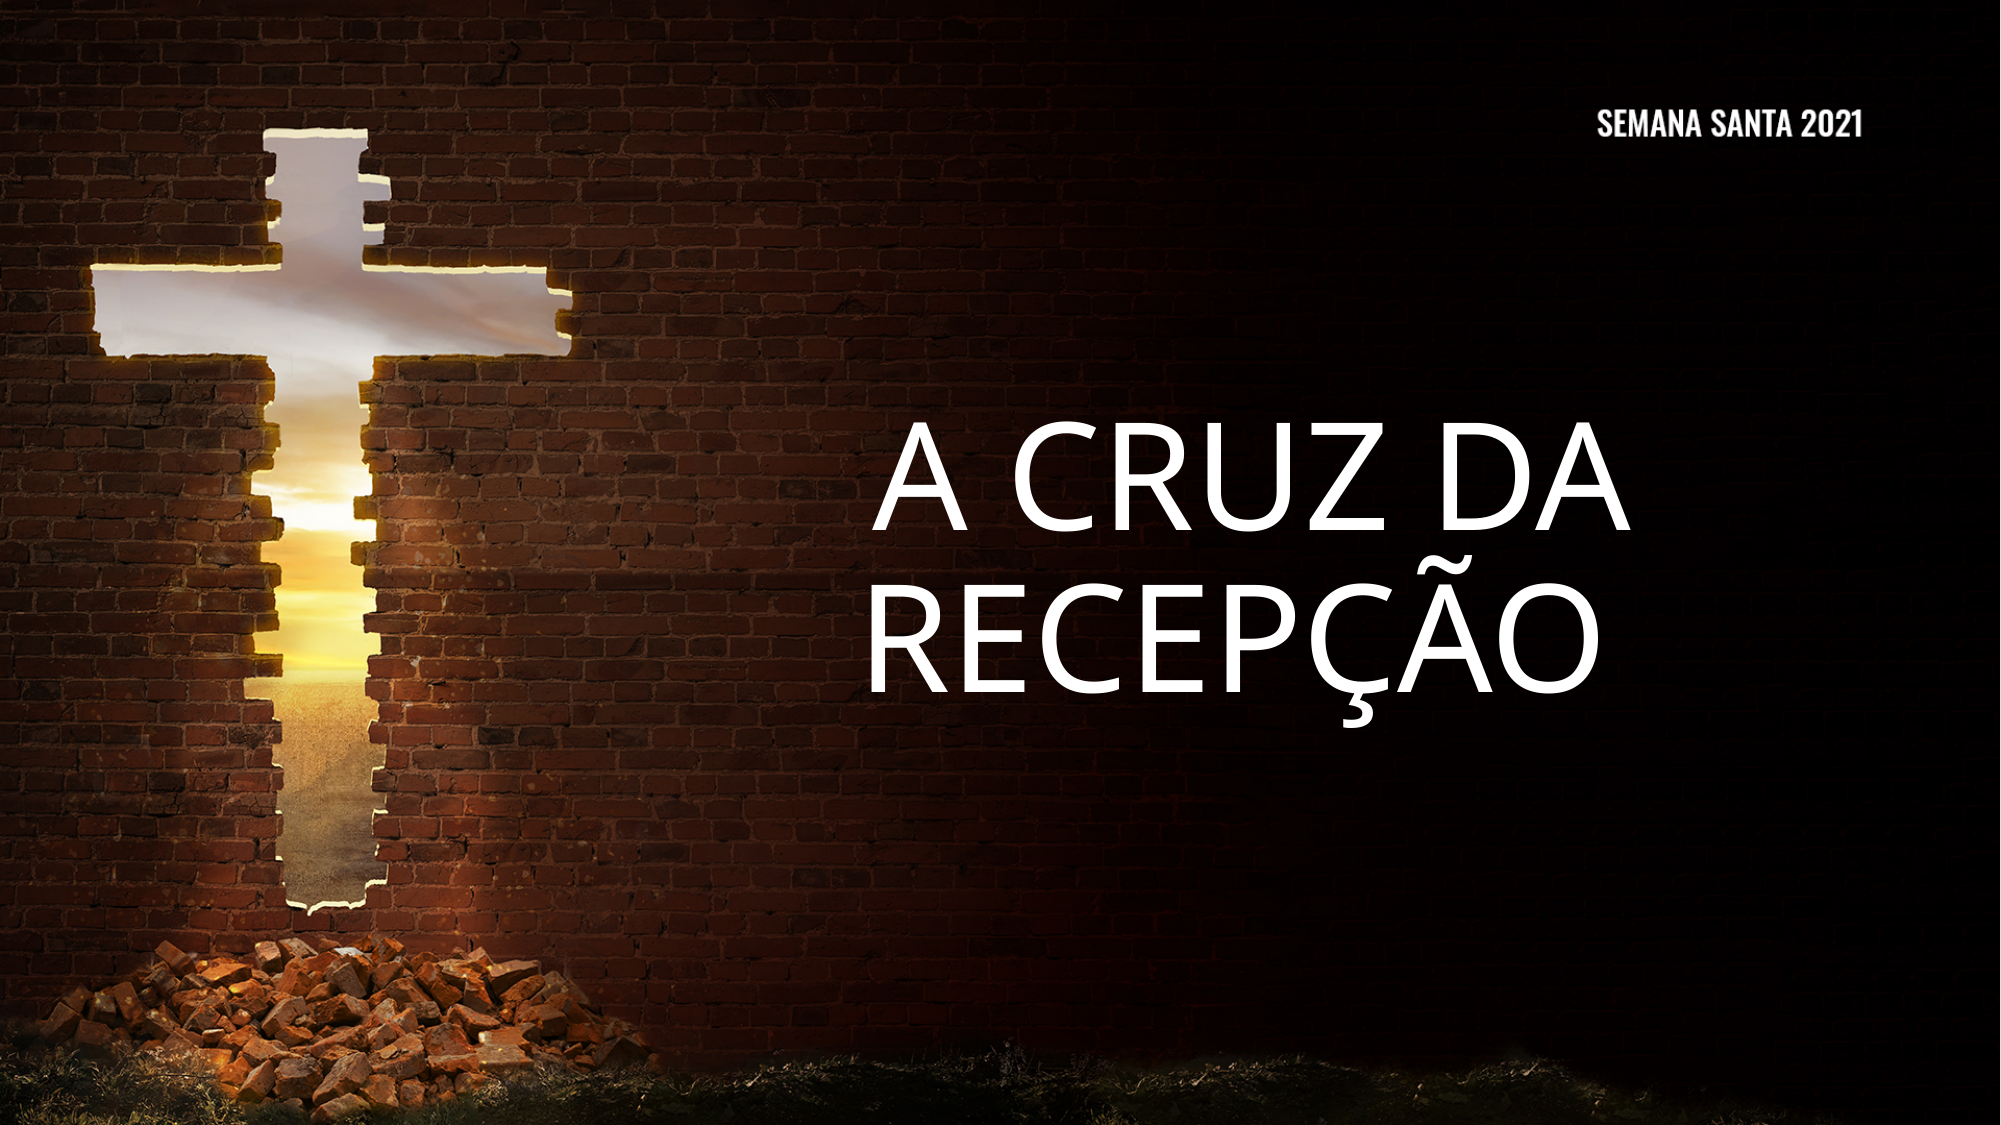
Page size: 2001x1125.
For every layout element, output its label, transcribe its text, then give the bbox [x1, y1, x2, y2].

title A CRUZ DA RECEPÇÃO [631, 328, 1873, 797]
picture [0, 0, 2001, 1125]
